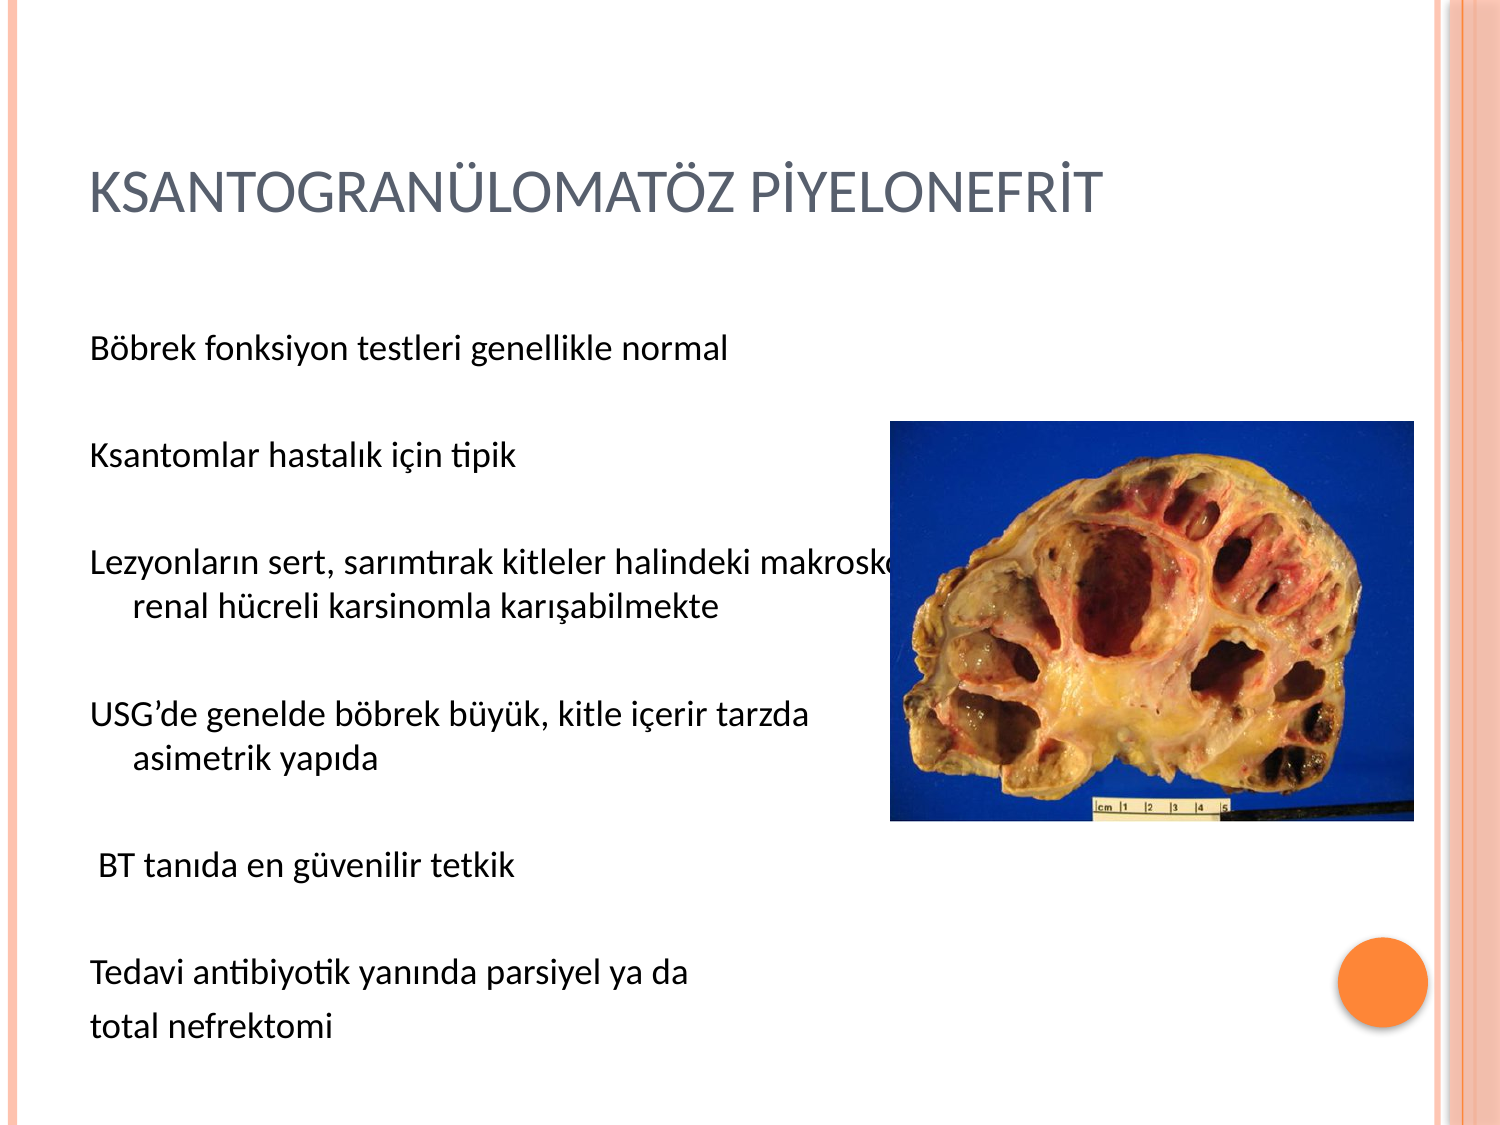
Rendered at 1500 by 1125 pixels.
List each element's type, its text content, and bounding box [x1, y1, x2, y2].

title KSANTOGRANÜLOMATÖZ PİYELONEFRİT [75, 45, 1300, 233]
picture [890, 421, 1415, 823]
list Böbrek fonksiyon testleri genellikle normal Ksantomlar hastalık için tipik Lezyonların sert, sarımtırak kitleler halindeki makroskopisi renal hücreli karsinomla karışabilmekte USG’de genelde böbrek büyük, kitle içerir tarzda asimetrik yapıda BT tanıda en güvenilir tetkik Tedavi antibiyotik yanında parsiyel ya da total nefrektomi [75, 262, 973, 1062]
